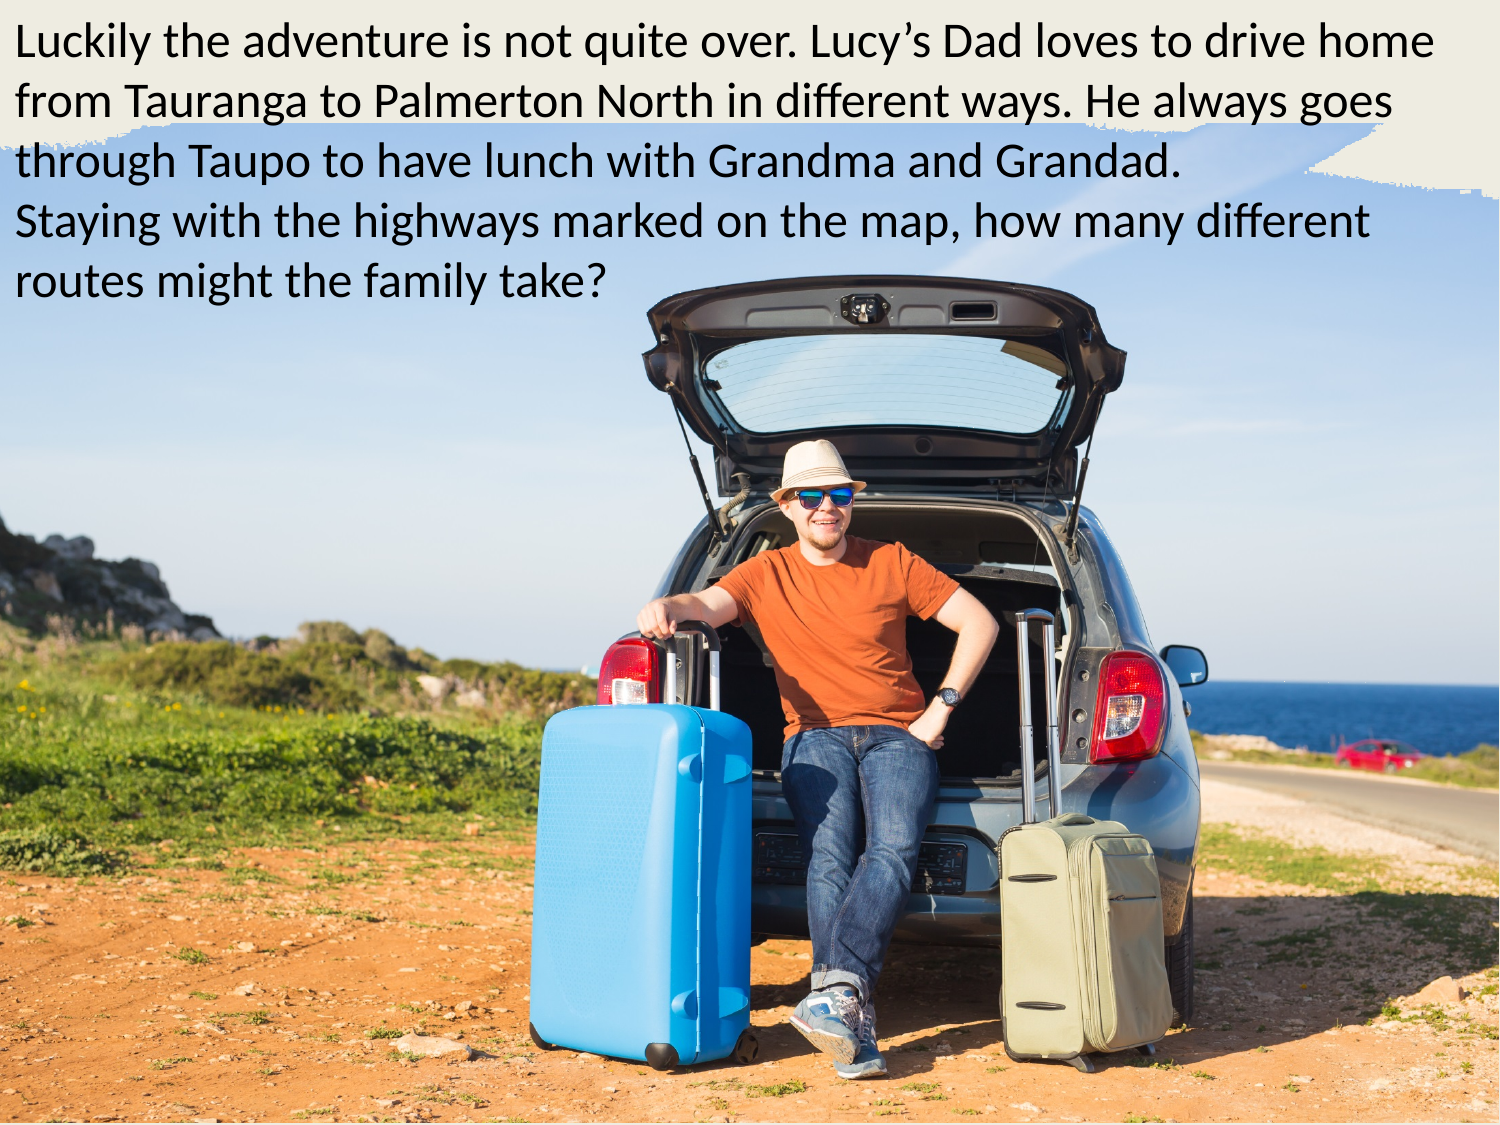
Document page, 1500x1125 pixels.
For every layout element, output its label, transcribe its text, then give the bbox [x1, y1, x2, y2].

picture [0, 122, 1499, 1124]
text_box Luckily the adventure is not quite over. Lucy’s Dad loves to drive home from Tauranga to Palmerton North in different ways. He always goes through Taupo to have lunch with Grandma and Grandad. Staying with the highways marked on the map, how many different routes might the family take? [0, 0, 1500, 124]
